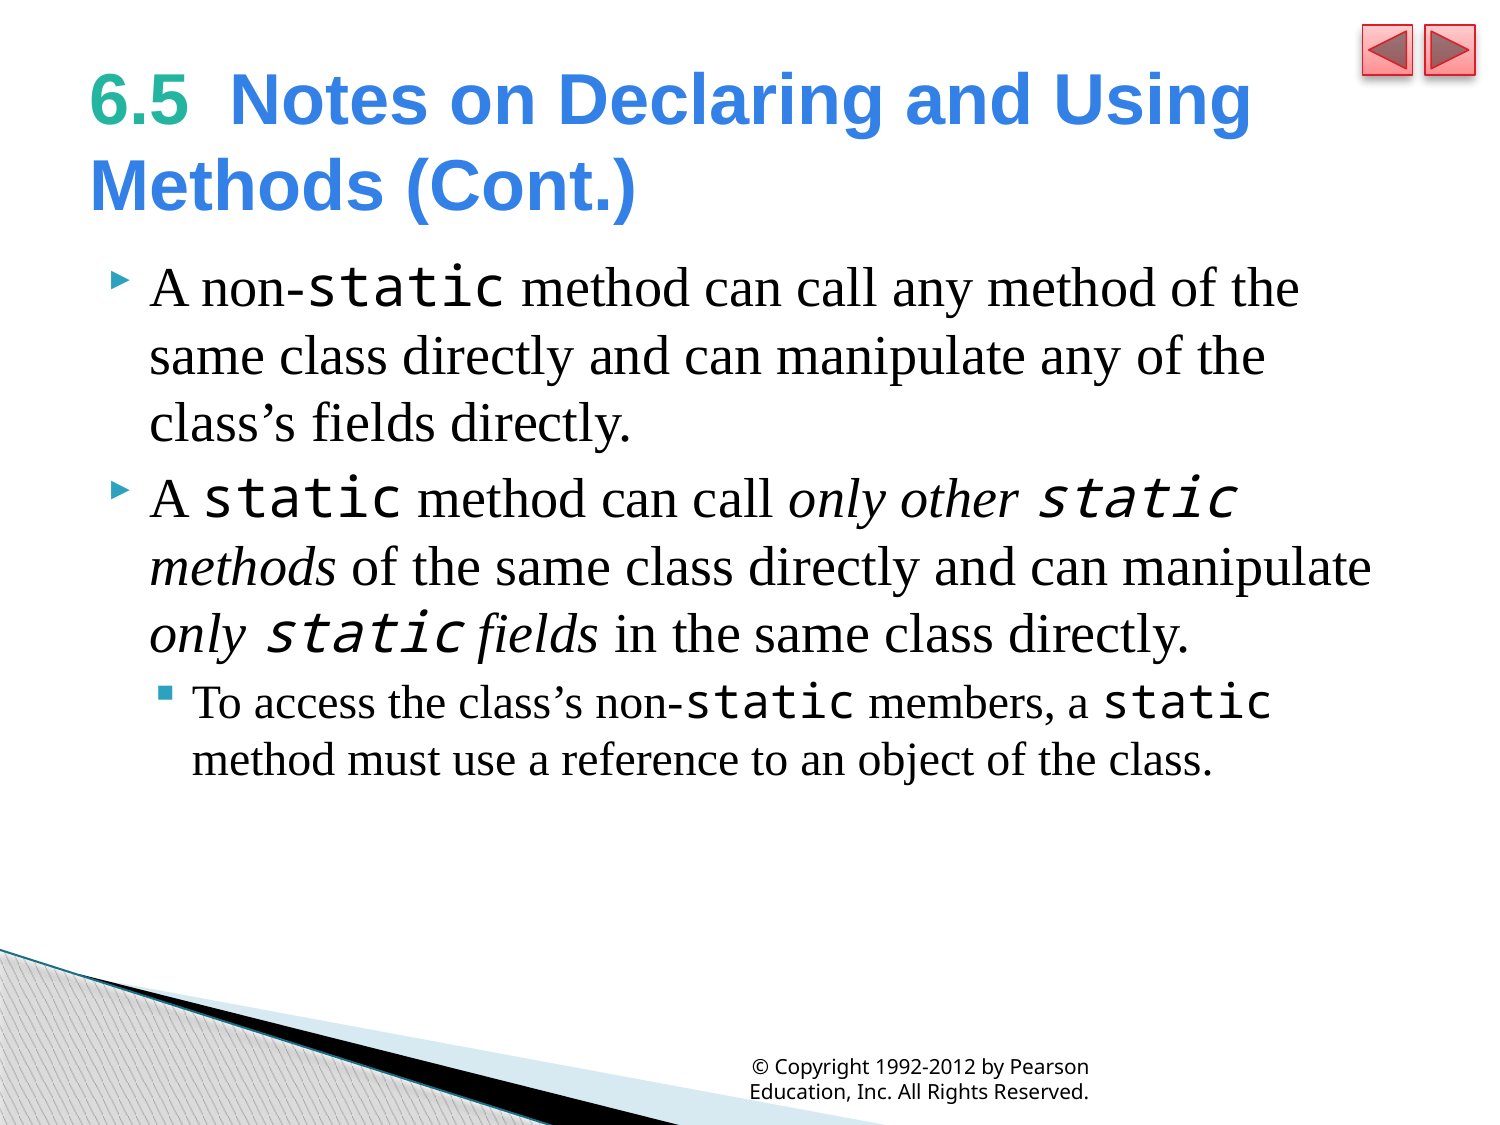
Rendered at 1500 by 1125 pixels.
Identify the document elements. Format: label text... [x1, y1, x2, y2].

list A non-static method can call any method of the same class directly and can manipulate any of the class’s fields directly. A static method can call only other static methods of the same class directly and can manipulate only static fields in the same class directly. To access the class’s non-static members, a static method must use a reference to an object of the class. [74, 242, 1426, 986]
footer © Copyright 1992-2012 by Pearson Education, Inc. All Rights Reserved. [650, 1051, 1105, 1112]
title 6.5 Notes on Declaring and Using Methods (Cont.) [75, 45, 1425, 233]
